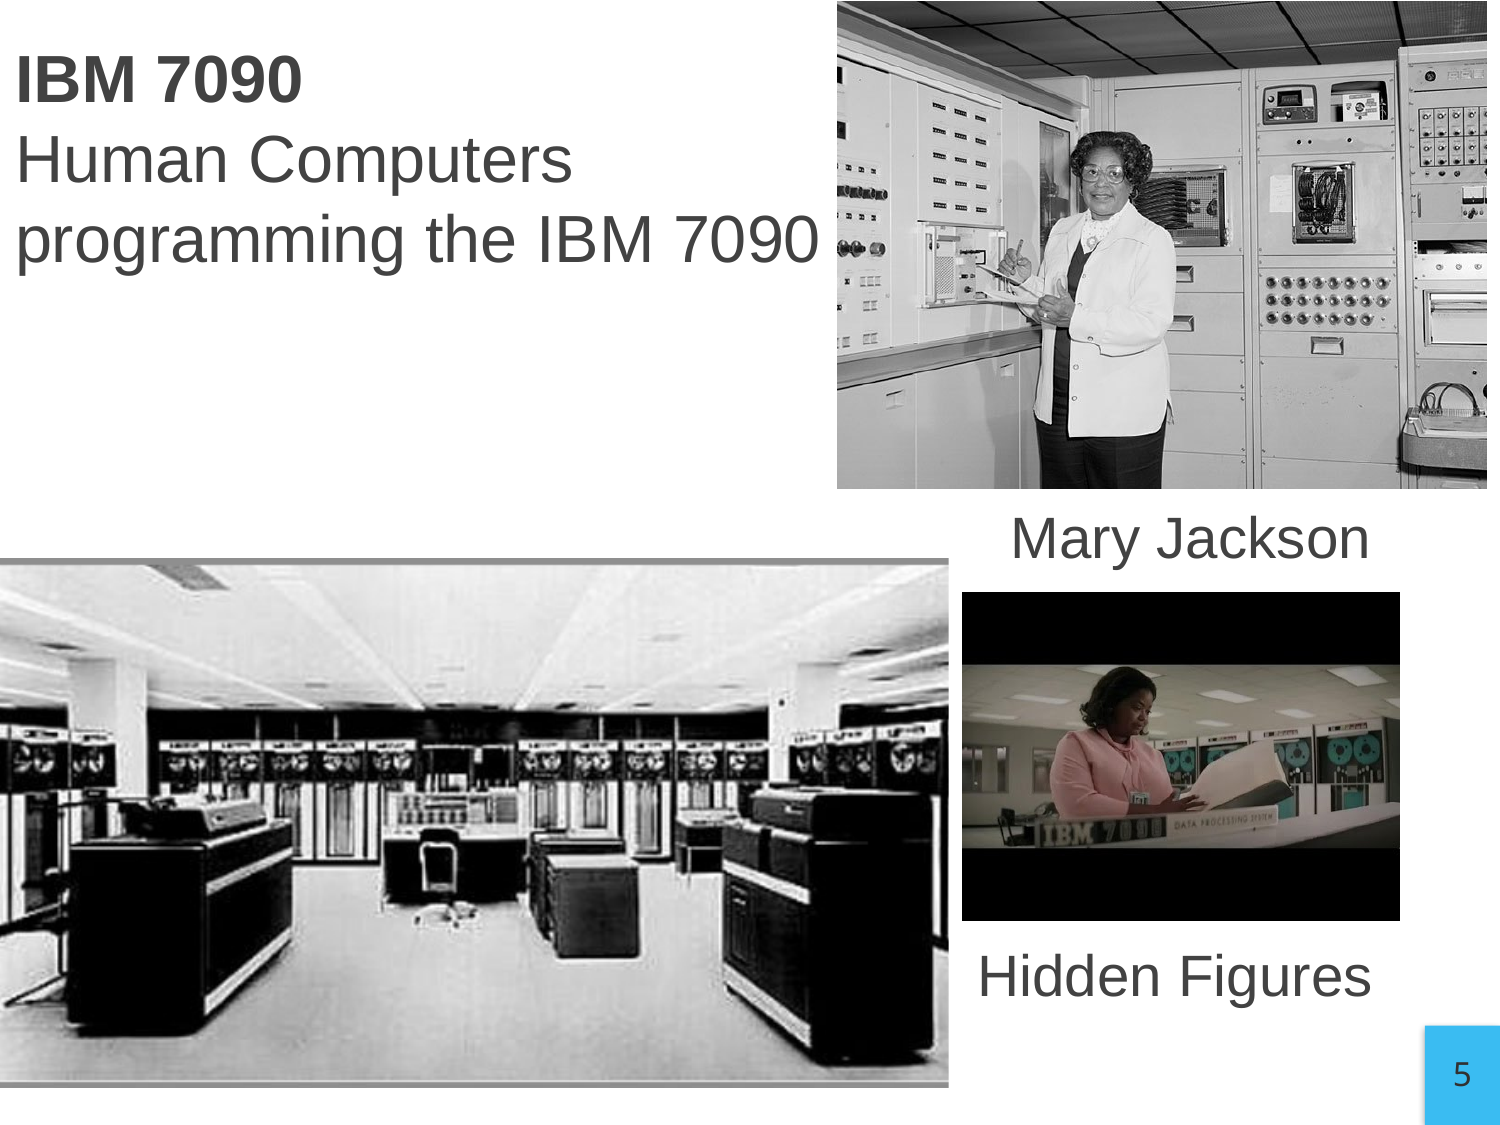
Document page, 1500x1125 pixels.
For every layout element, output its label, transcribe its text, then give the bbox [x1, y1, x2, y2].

picture [0, 558, 949, 1088]
text_box Hidden Figures [962, 930, 1455, 1016]
picture [962, 592, 1400, 921]
text_box Mary Jackson [996, 496, 1488, 578]
picture [837, 1, 1488, 489]
title IBM 7090 Human Computers programming the IBM 7090 [0, 33, 832, 359]
slide_number 5 [1425, 1025, 1500, 1125]
